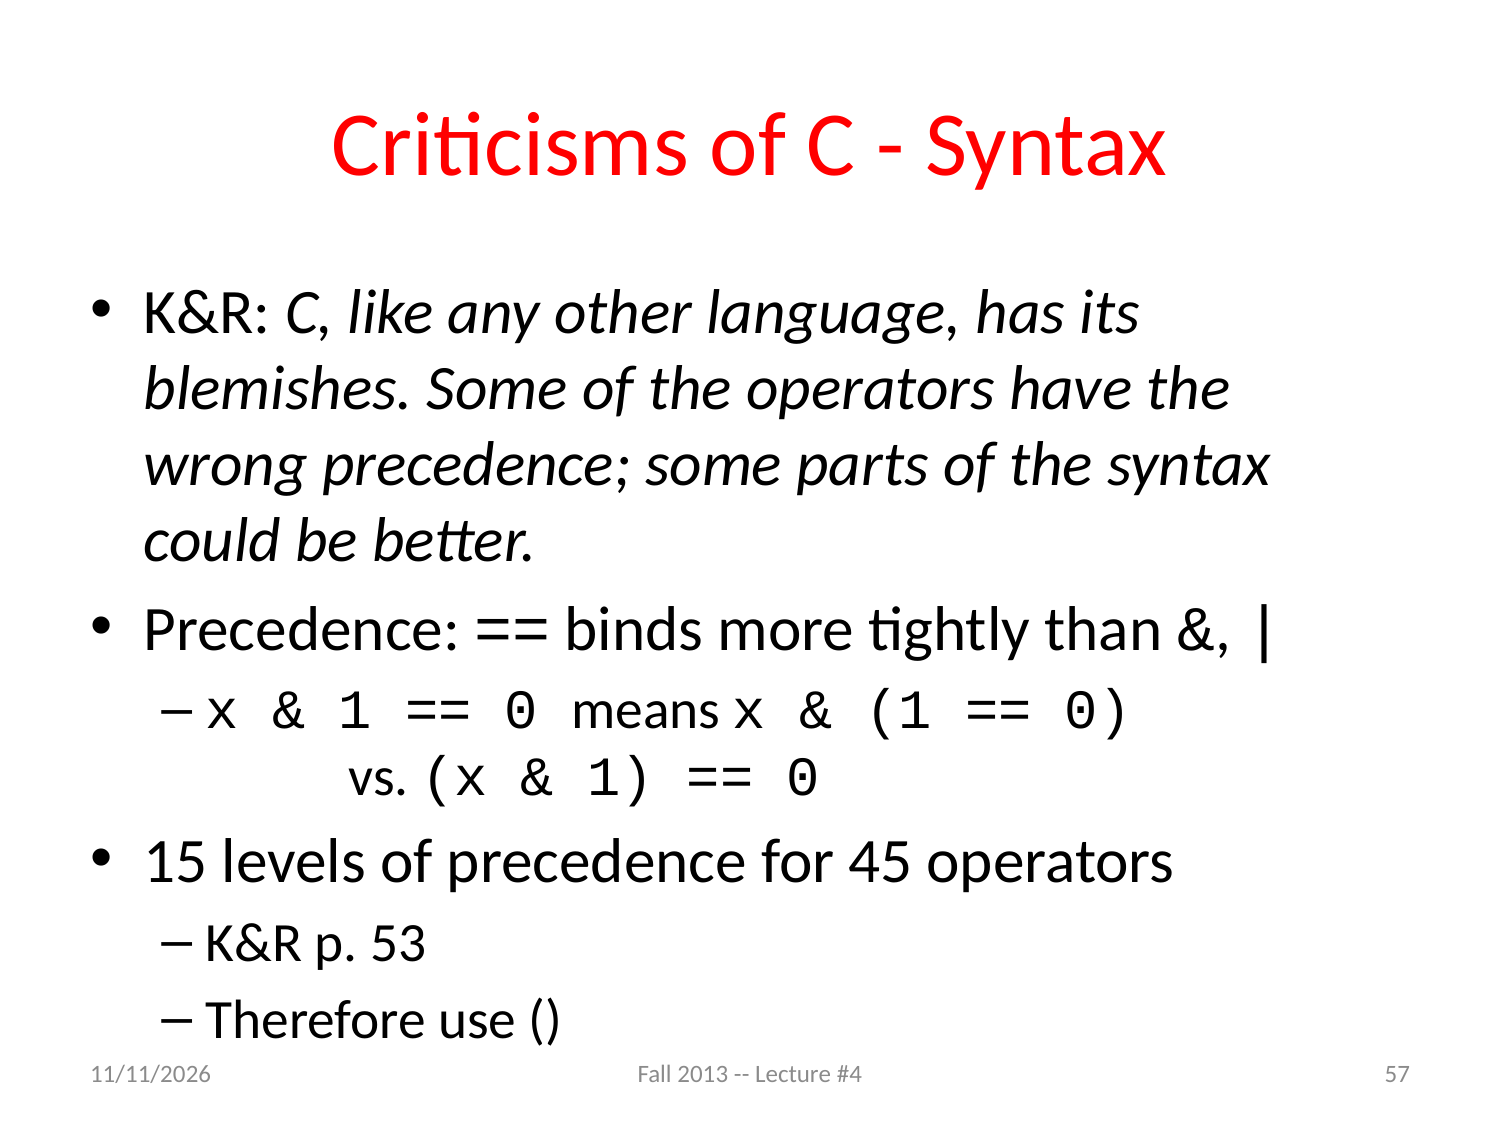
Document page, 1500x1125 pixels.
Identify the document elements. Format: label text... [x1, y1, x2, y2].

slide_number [75, 1042, 425, 1103]
slide_number 57 [1074, 1042, 1425, 1103]
title Criticisms of C - Syntax [75, 45, 1425, 233]
list K&R: C, like any other language, has its blemishes. Some of the operators have the wrong precedence; some parts of the syntax could be better. Precedence: == binds more tightly than &, | x & 1 == 0 means x & (1 == 0) vs. (x & 1) == 0 15 levels of precedence for 45 operators K&R p. 53 Therefore use () [75, 262, 1425, 1067]
footer Fall 2013 -- Lecture #4 [512, 1042, 988, 1103]
